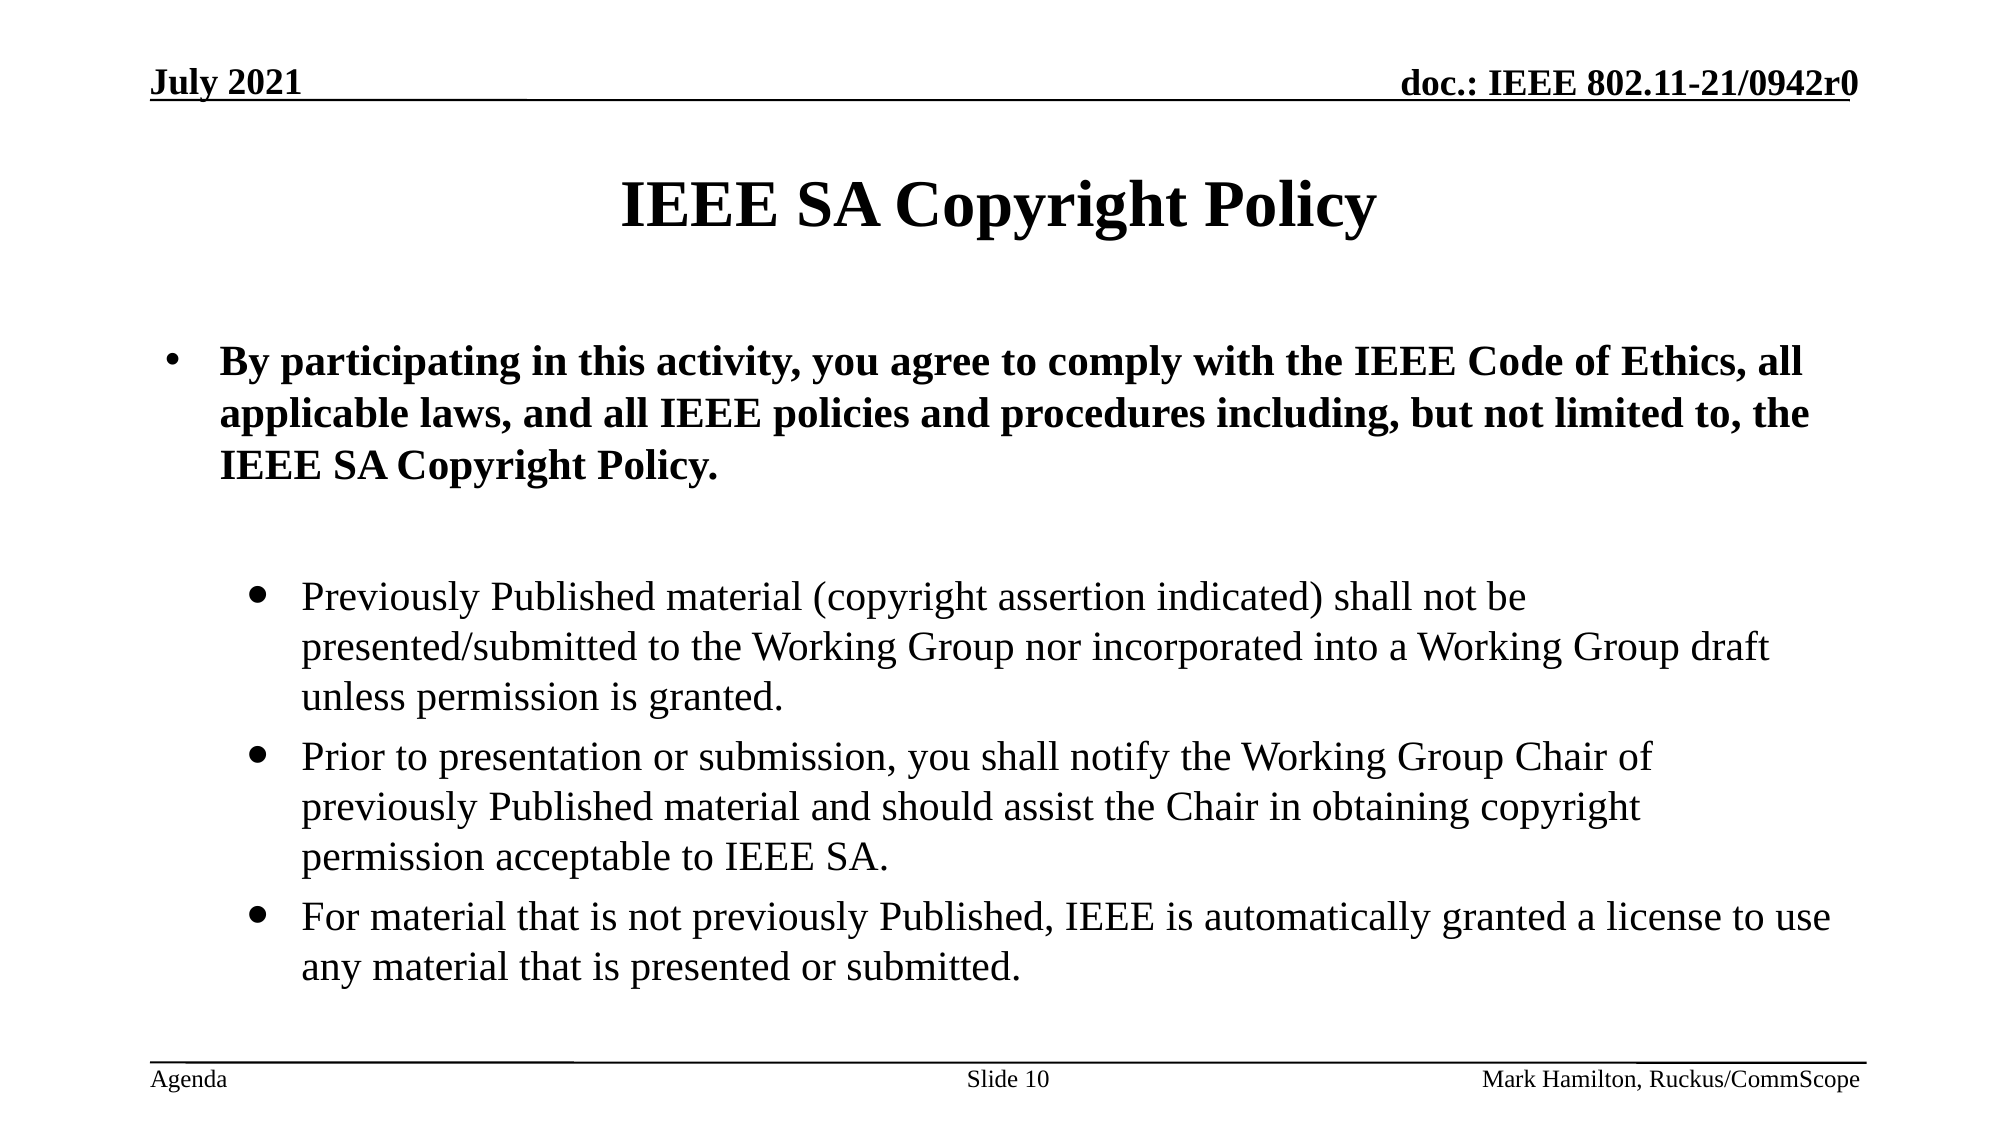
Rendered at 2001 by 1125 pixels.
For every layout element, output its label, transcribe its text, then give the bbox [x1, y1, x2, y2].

title IEEE SA Copyright Policy [149, 112, 1850, 288]
slide_number Slide 10 [950, 1061, 1067, 1123]
list By participating in this activity, you agree to comply with the IEEE Code of Ethics, all applicable laws, and all IEEE policies and procedures including, but not limited to, the IEEE SA Copyright Policy. Previously Published material (copyright assertion indicated) shall not be presented/submitted to the Working Group nor incorporated into a Working Group draft unless permission is granted. Prior to presentation or submission, you shall notify the Working Group Chair of previously Published material and should assist the Chair in obtaining copyright permission acceptable to IEEE SA. For material that is not previously Published, IEEE is automatically granted a license to use any material that is presented or submitted. [149, 324, 1850, 1000]
